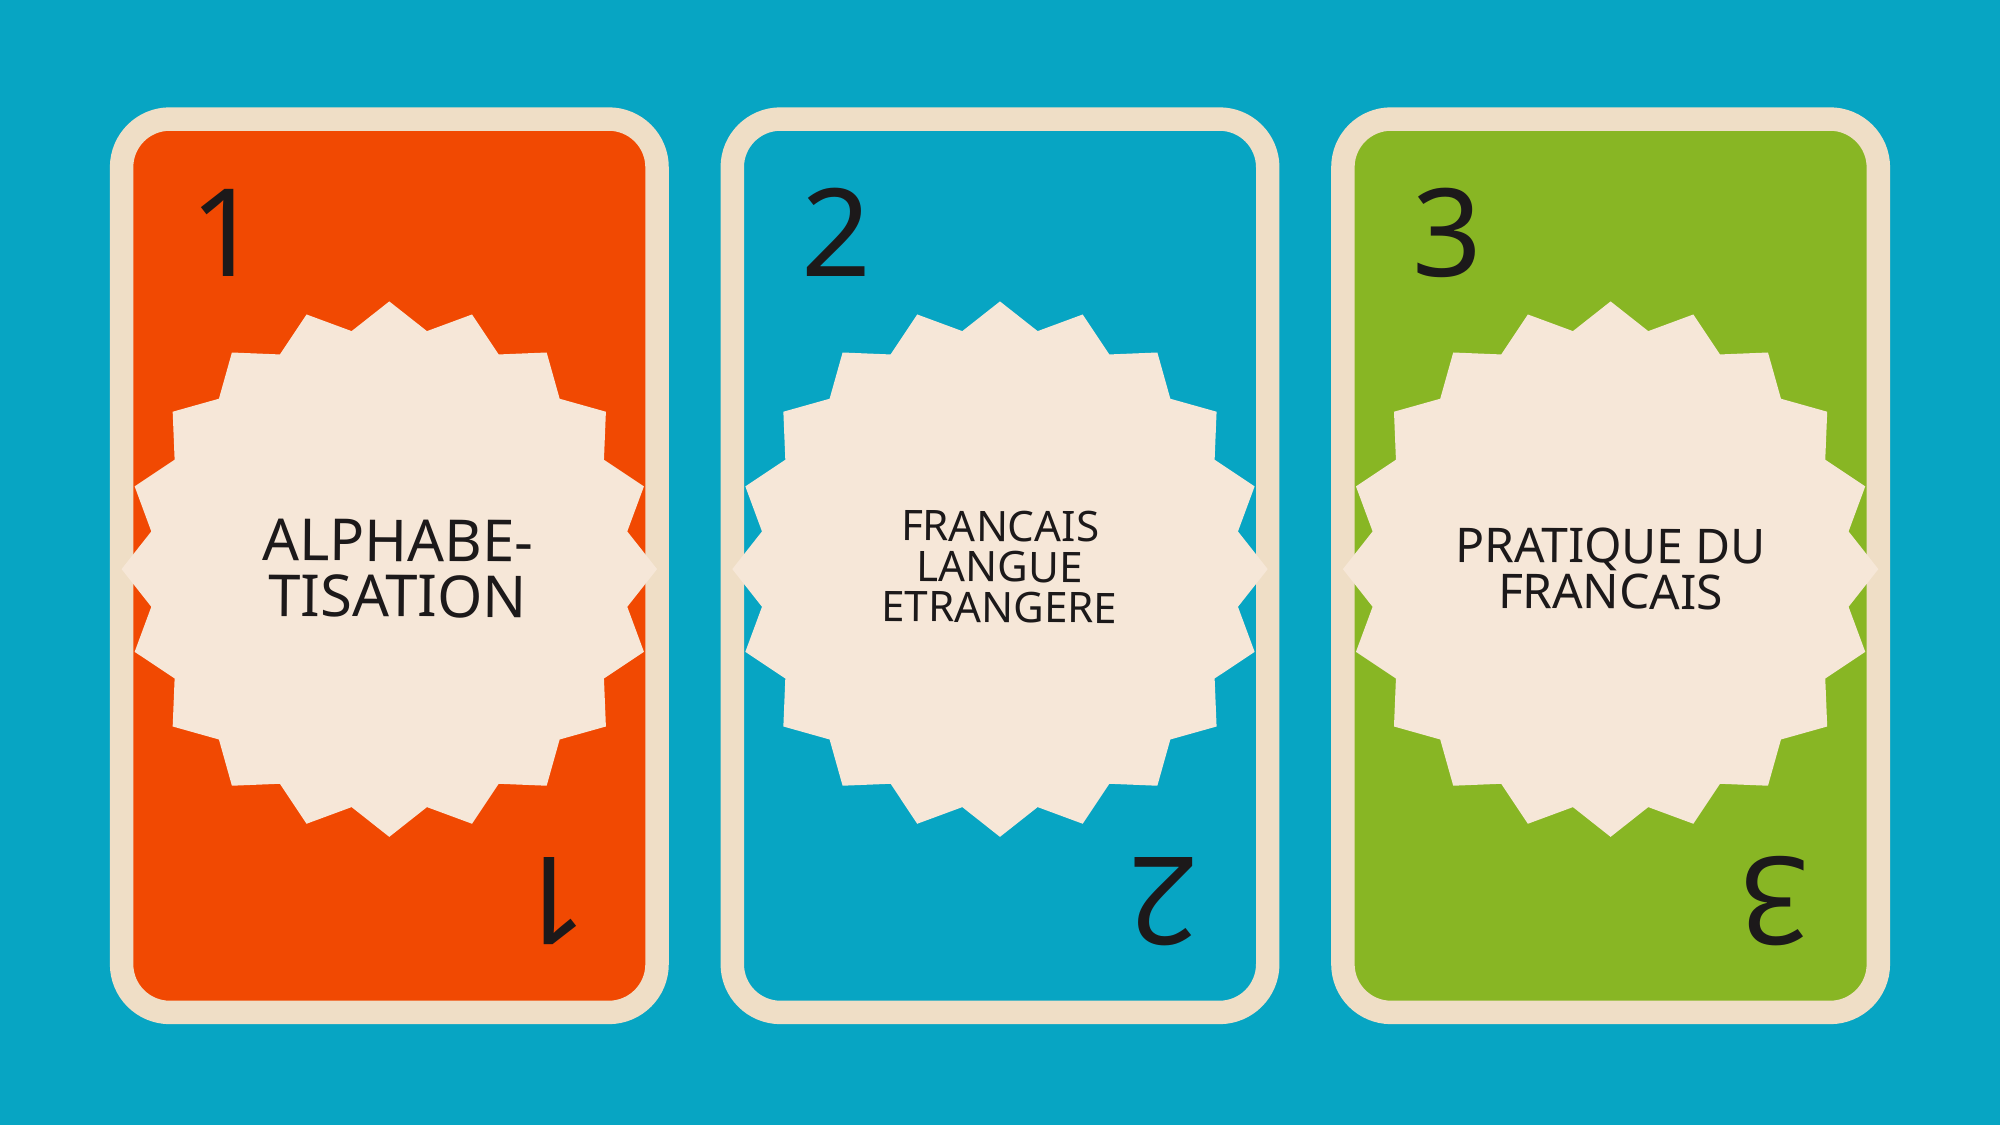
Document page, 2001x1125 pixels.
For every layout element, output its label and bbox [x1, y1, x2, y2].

text_box [121, 118, 658, 1013]
text_box [1342, 118, 1879, 1013]
text_box [732, 118, 1268, 1013]
